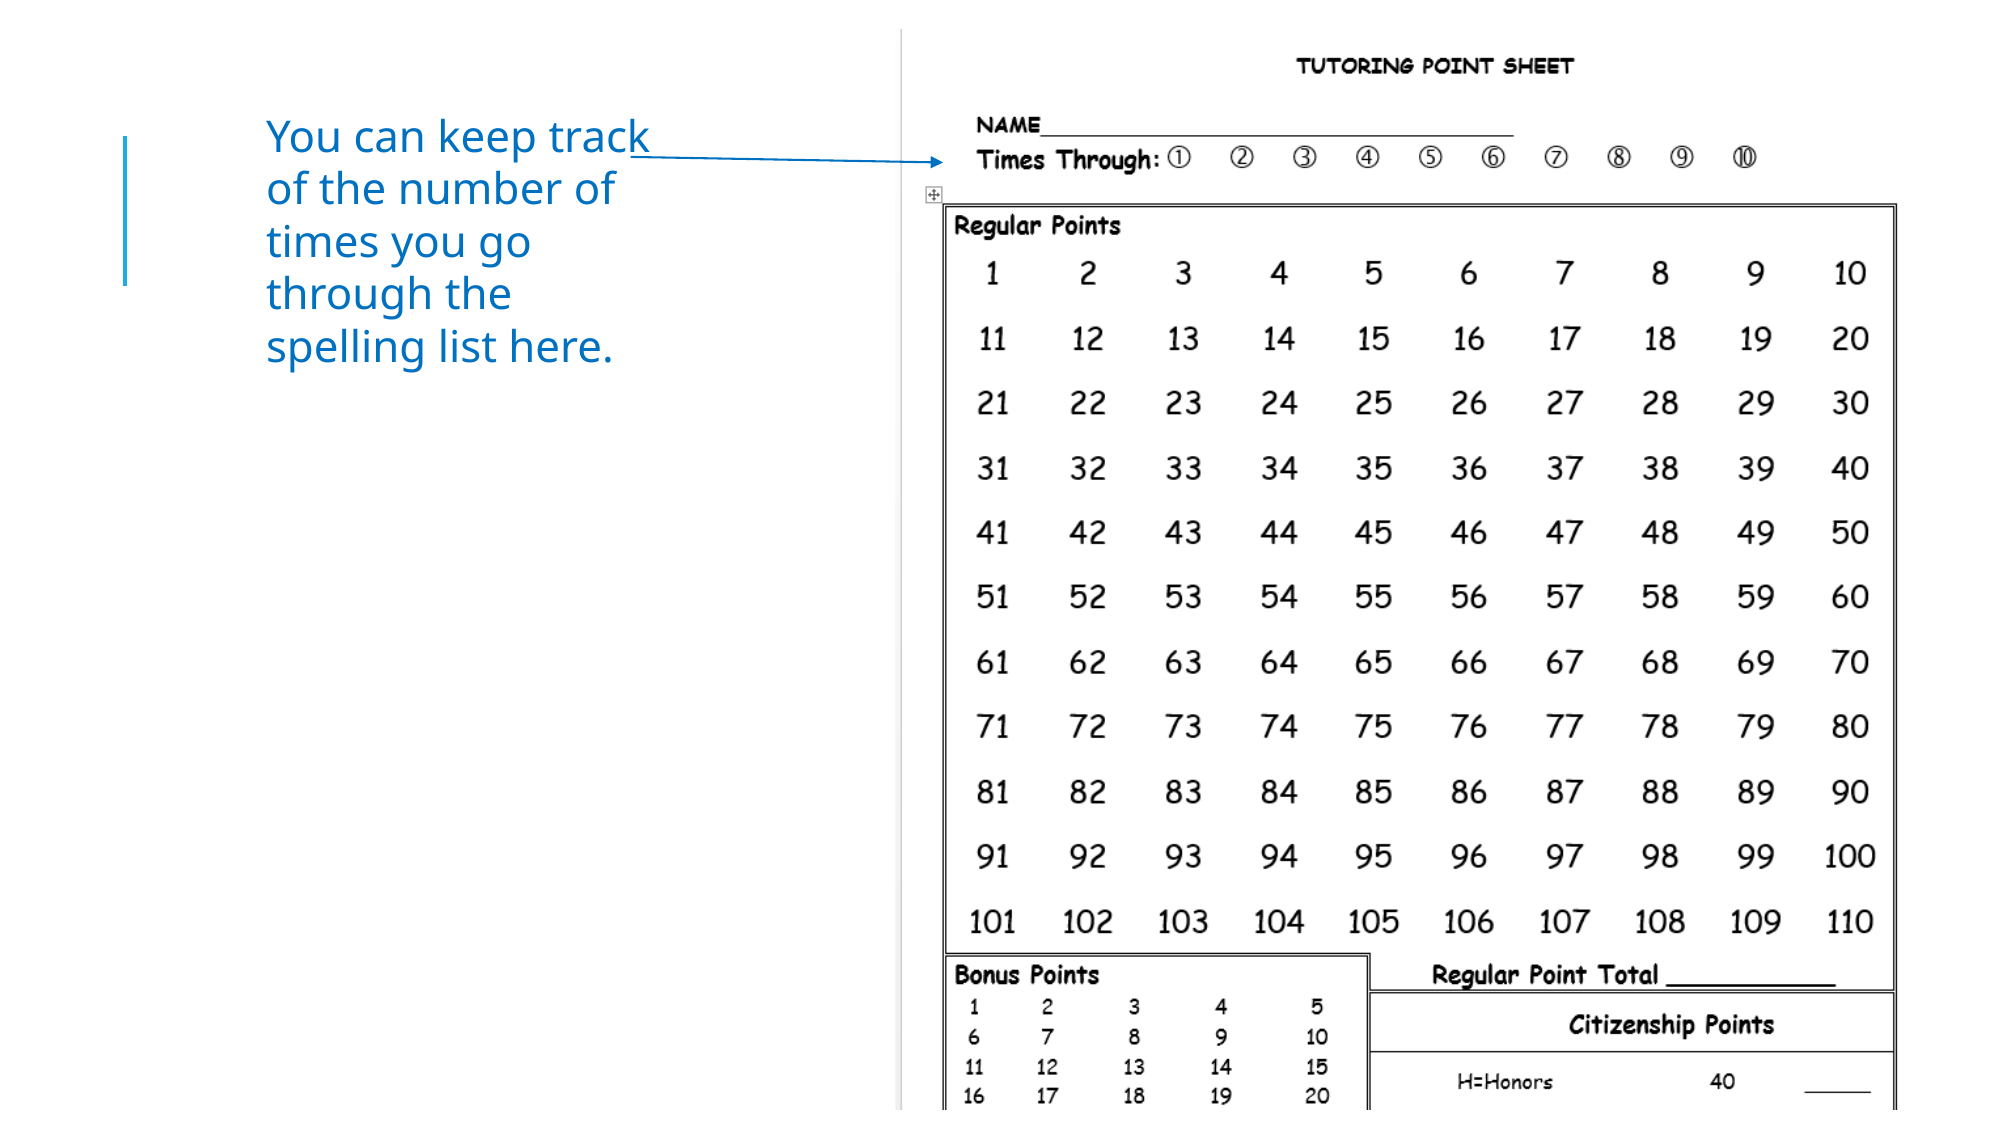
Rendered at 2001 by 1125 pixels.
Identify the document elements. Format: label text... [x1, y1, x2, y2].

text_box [630, 156, 944, 163]
text_box You can keep track of the number of times you go through the spelling list here. [251, 101, 668, 379]
picture [895, 29, 1955, 1110]
